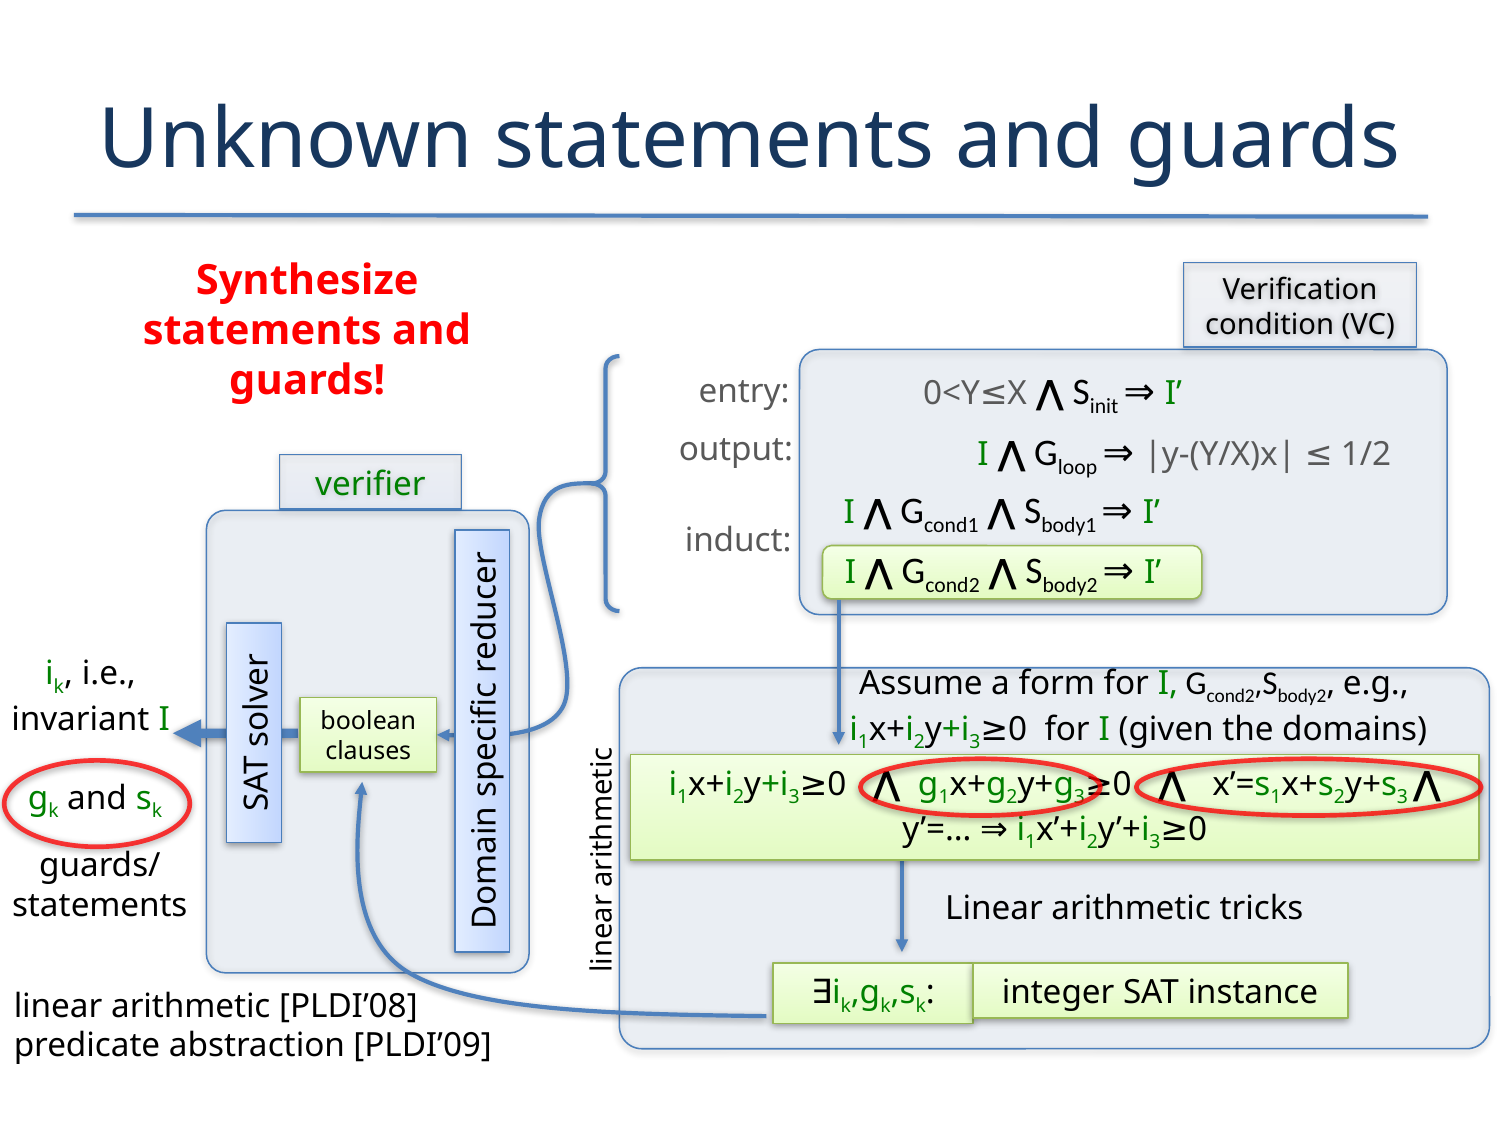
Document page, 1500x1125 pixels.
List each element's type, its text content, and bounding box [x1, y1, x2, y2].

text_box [574, 667, 1490, 1049]
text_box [828, 359, 1448, 598]
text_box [799, 262, 1448, 598]
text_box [664, 361, 808, 567]
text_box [206, 851, 294, 974]
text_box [436, 355, 620, 953]
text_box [772, 860, 1349, 1019]
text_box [299, 697, 767, 1017]
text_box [0, 622, 299, 843]
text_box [0, 976, 532, 1072]
text_box Synthesize statements and guards! [83, 245, 532, 411]
text_box guards/ statements [0, 851, 201, 931]
title Unknown statements and guards [75, 53, 1425, 215]
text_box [630, 599, 1480, 851]
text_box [206, 454, 431, 696]
